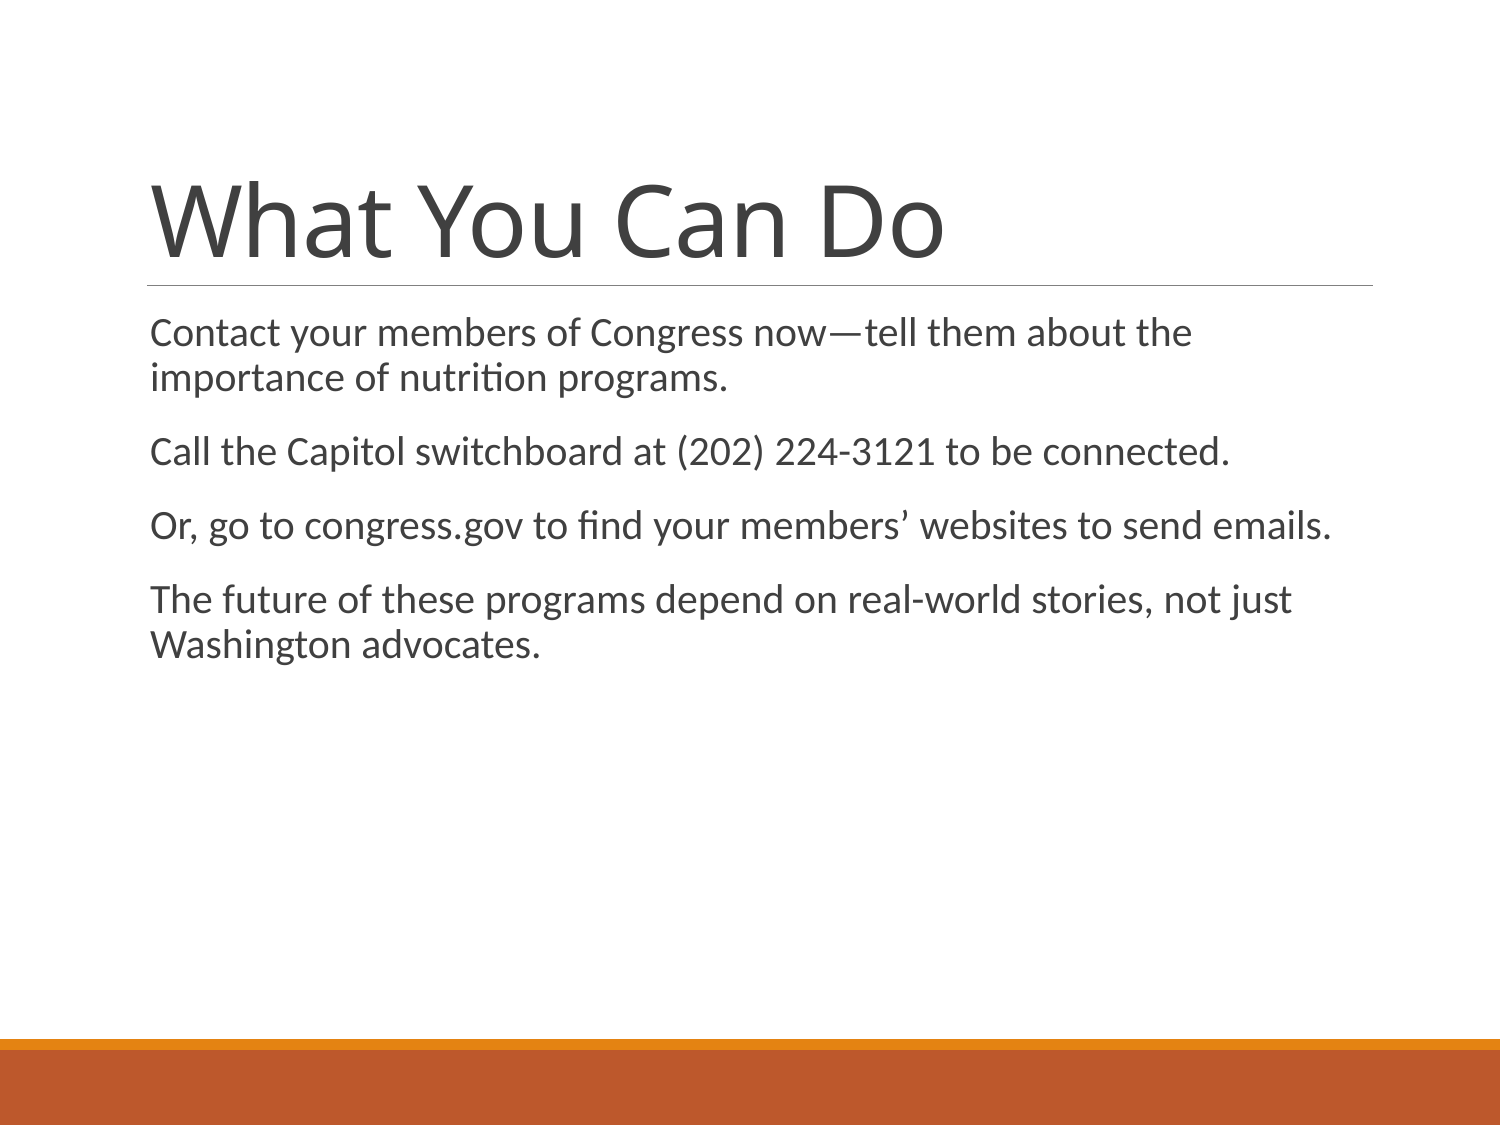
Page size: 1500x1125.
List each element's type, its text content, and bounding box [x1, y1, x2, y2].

title What You Can Do [135, 47, 1373, 285]
list Contact your members of Congress now—tell them about the importance of nutrition programs. Call the Capitol switchboard at (202) 224-3121 to be connected. Or, go to congress.gov to find your members’ websites to send emails. The future of these programs depend on real-world stories, not just Washington advocates. [135, 302, 1373, 963]
